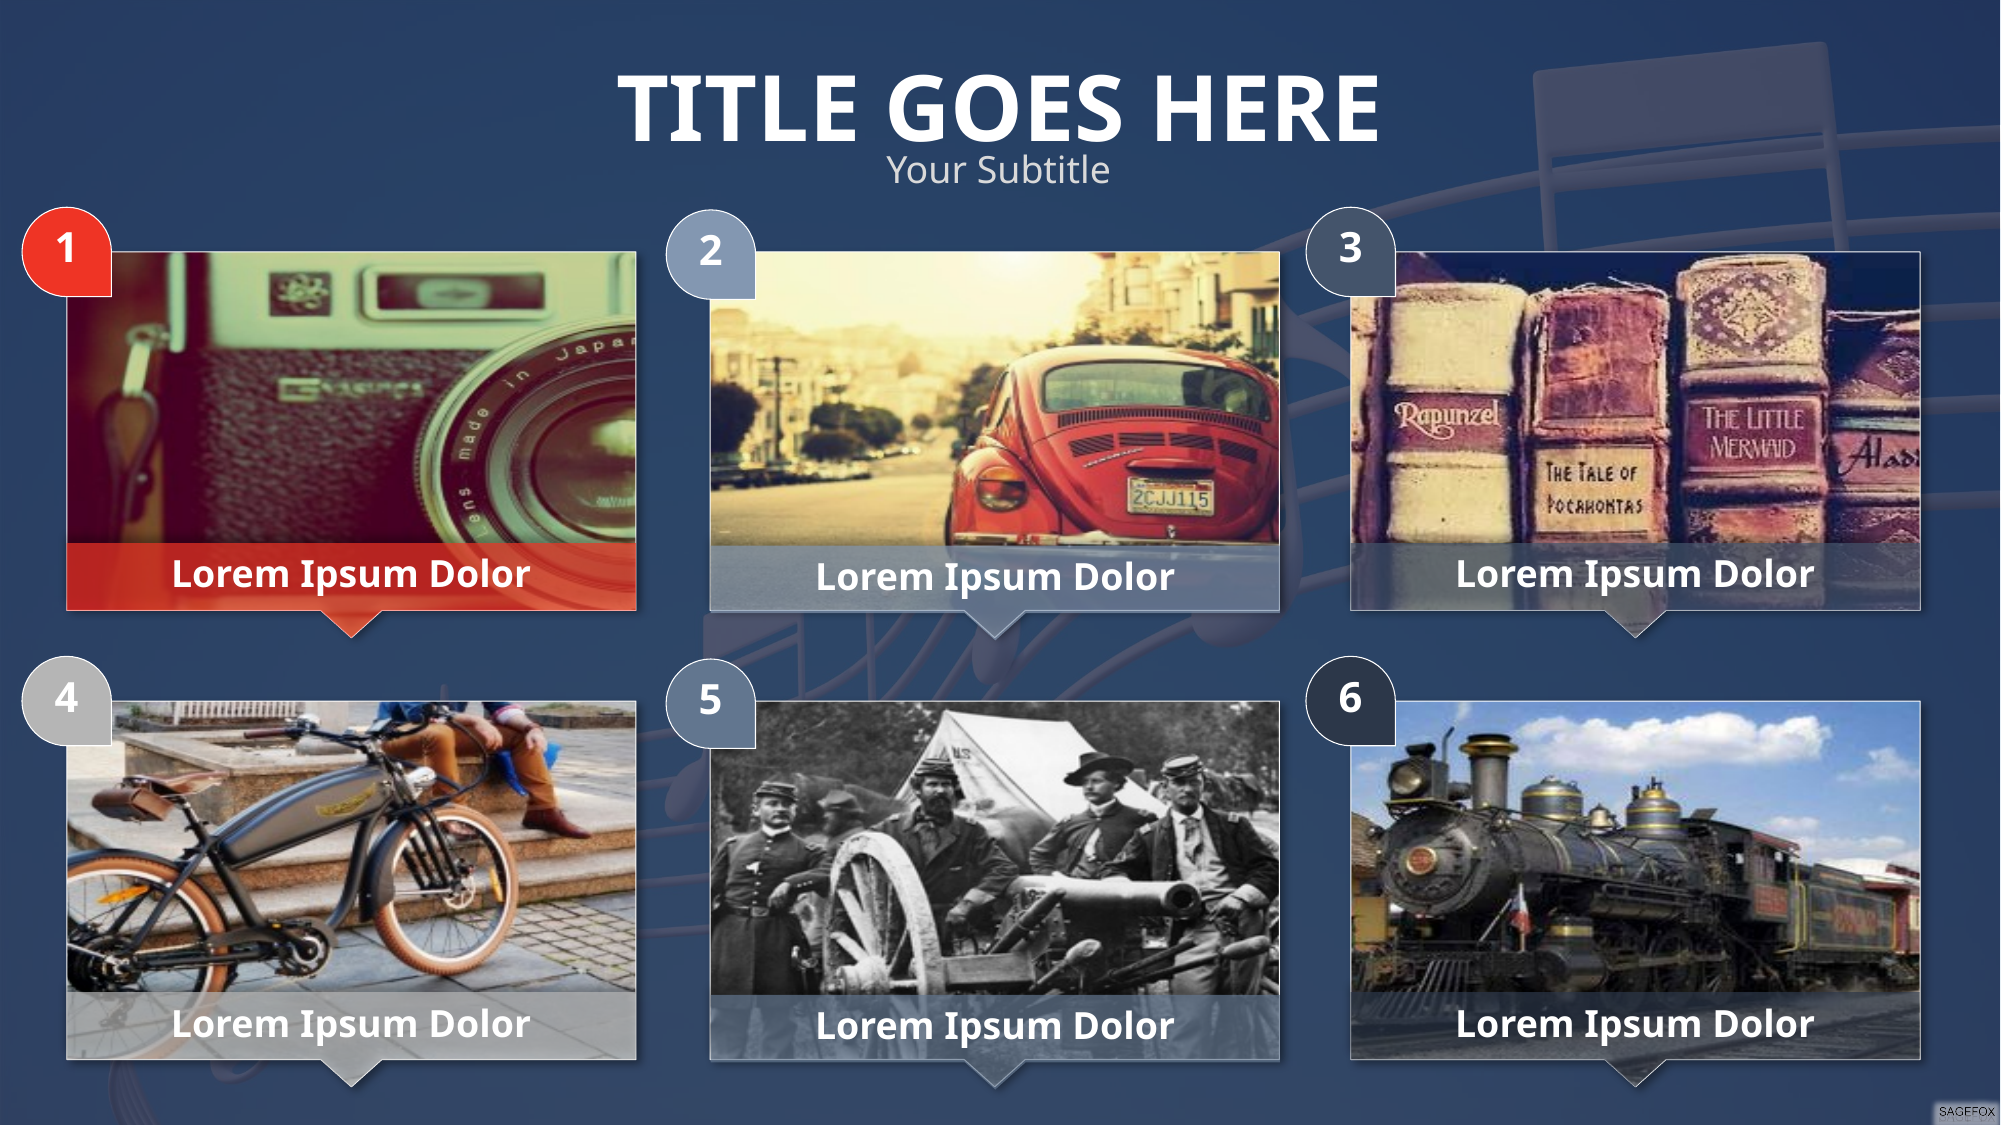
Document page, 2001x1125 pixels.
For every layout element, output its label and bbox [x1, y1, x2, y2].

text_box [1305, 207, 1396, 297]
text_box [1350, 251, 1921, 534]
text_box [66, 251, 636, 533]
text_box [710, 545, 1280, 641]
picture [1936, 1106, 1997, 1123]
text_box [1350, 992, 1920, 1087]
text_box [1350, 543, 1920, 638]
text_box [66, 543, 636, 638]
text_box [66, 992, 636, 1087]
text_box [21, 207, 112, 297]
text_box [1350, 701, 1921, 983]
text_box [666, 209, 756, 300]
text_box [548, 42, 1452, 199]
text_box [21, 656, 112, 746]
text_box [665, 658, 756, 749]
text_box [1305, 656, 1396, 746]
text_box [66, 701, 636, 982]
text_box [710, 251, 1280, 535]
text_box [710, 994, 1280, 1090]
text_box [710, 701, 1280, 985]
